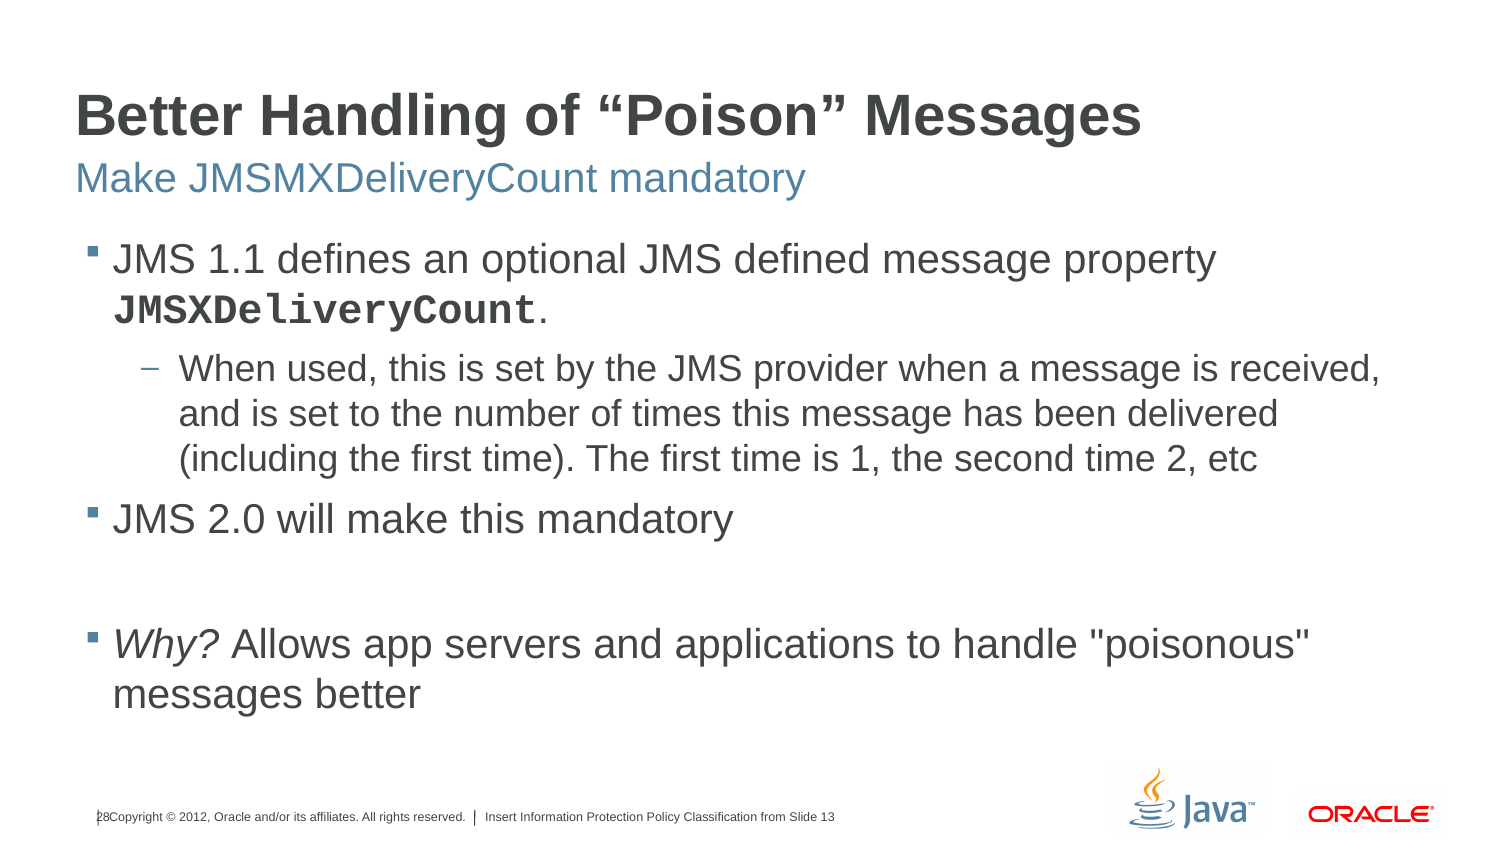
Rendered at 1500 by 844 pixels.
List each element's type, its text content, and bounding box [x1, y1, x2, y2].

list JMS 1.1 defines an optional JMS defined message property JMSXDeliveryCount. When used, this is set by the JMS provider when a message is received, and is set to the number of times this message has been delivered (including the first time). The first time is 1, the second time 2, etc JMS 2.0 will make this mandatory Why? Allows app servers and applications to handle "poisonous" messages better [75, 231, 1425, 734]
picture [1109, 762, 1266, 834]
picture [1293, 790, 1445, 838]
list Make JMSMXDeliveryCount mandatory [75, 150, 1425, 201]
title Better Handling of “Poison” Messages [75, 78, 1425, 149]
